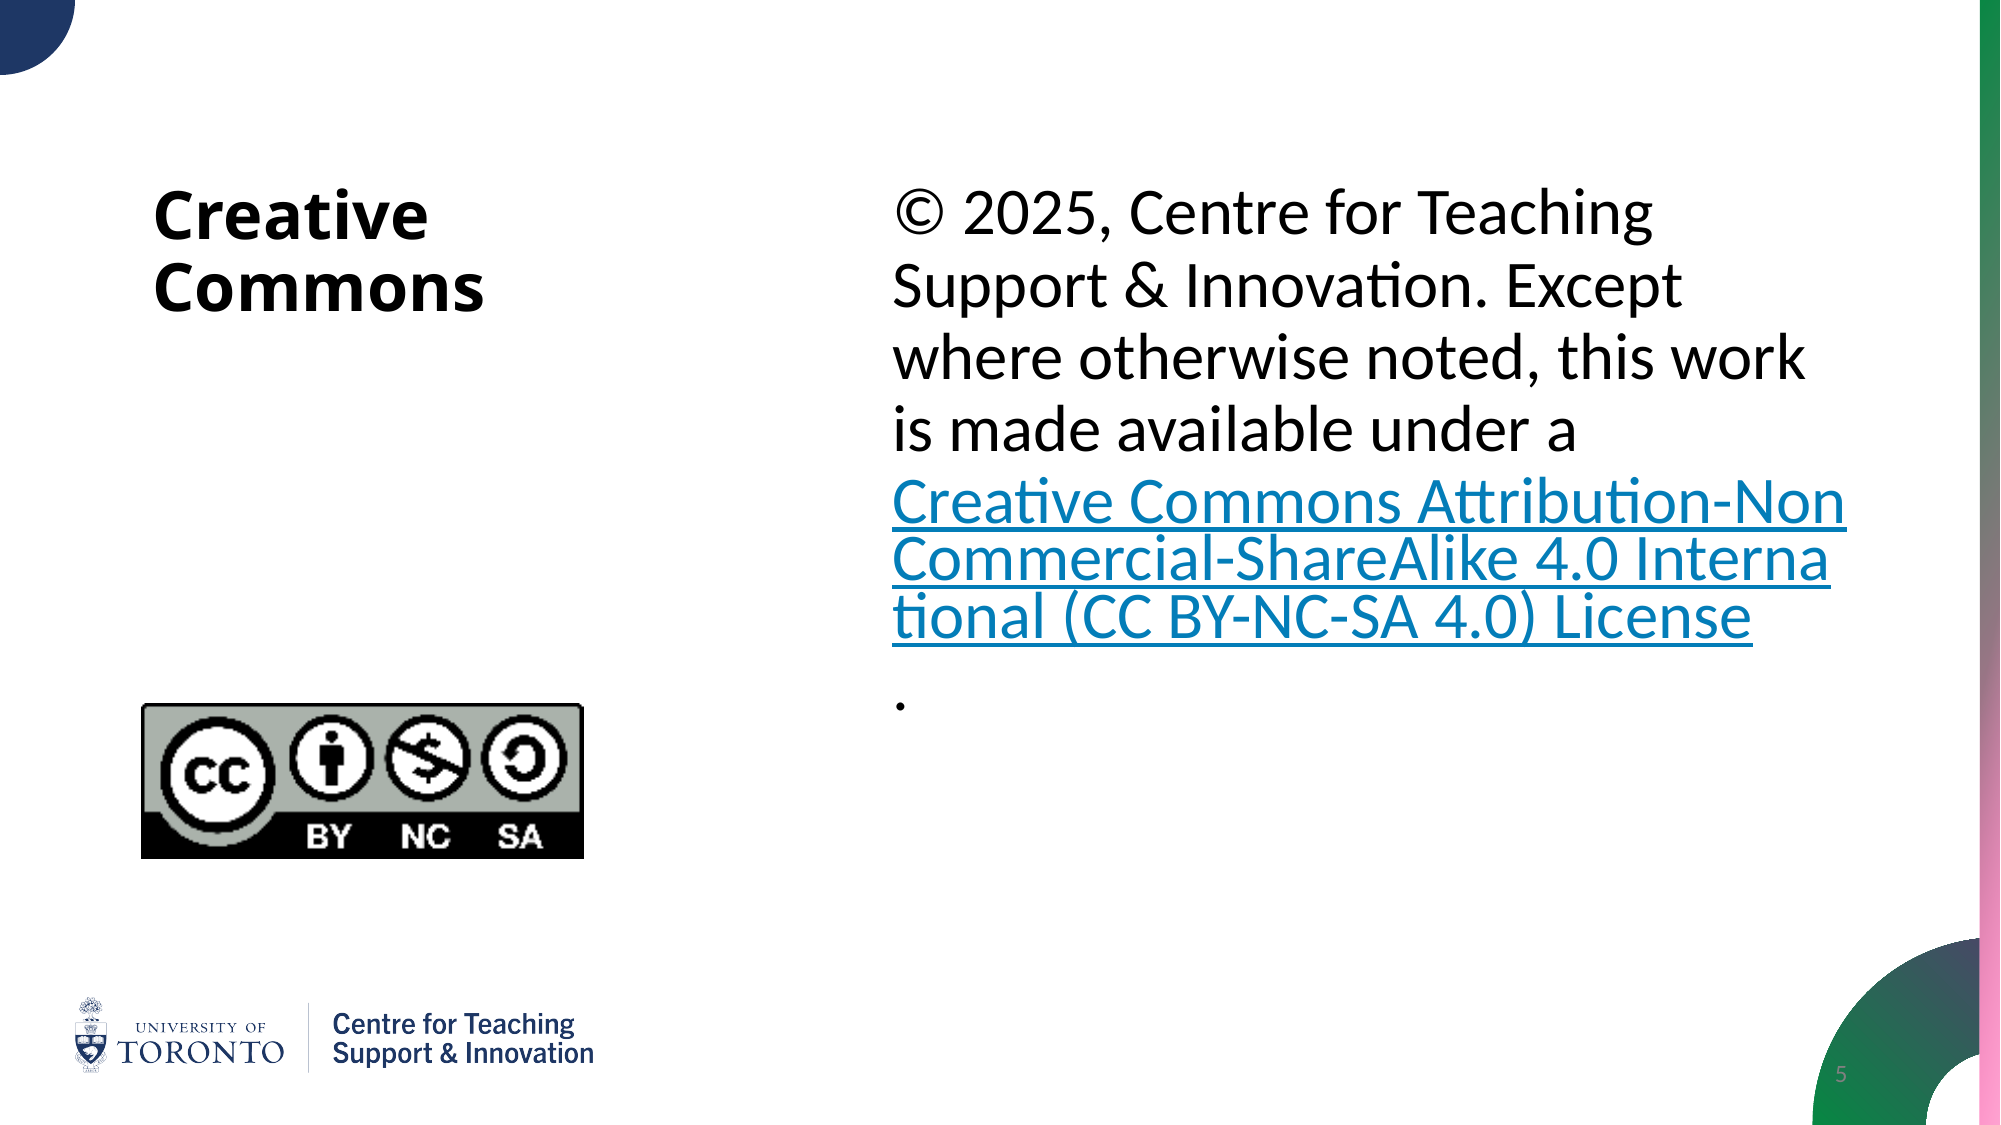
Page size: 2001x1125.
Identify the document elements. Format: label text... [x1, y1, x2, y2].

picture [75, 997, 593, 1073]
picture [140, 703, 584, 859]
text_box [1979, 0, 2000, 1125]
slide_number 5 [1412, 1042, 1863, 1103]
title Creative Commons [137, 173, 743, 563]
list © 2025, Centre for Teaching Support & Innovation. Except where otherwise noted, this work is made available under a Creative Commons Attribution-NonCommercial-ShareAlike 4.0 International (CC BY-NC-SA 4.0) License. [877, 169, 1863, 982]
